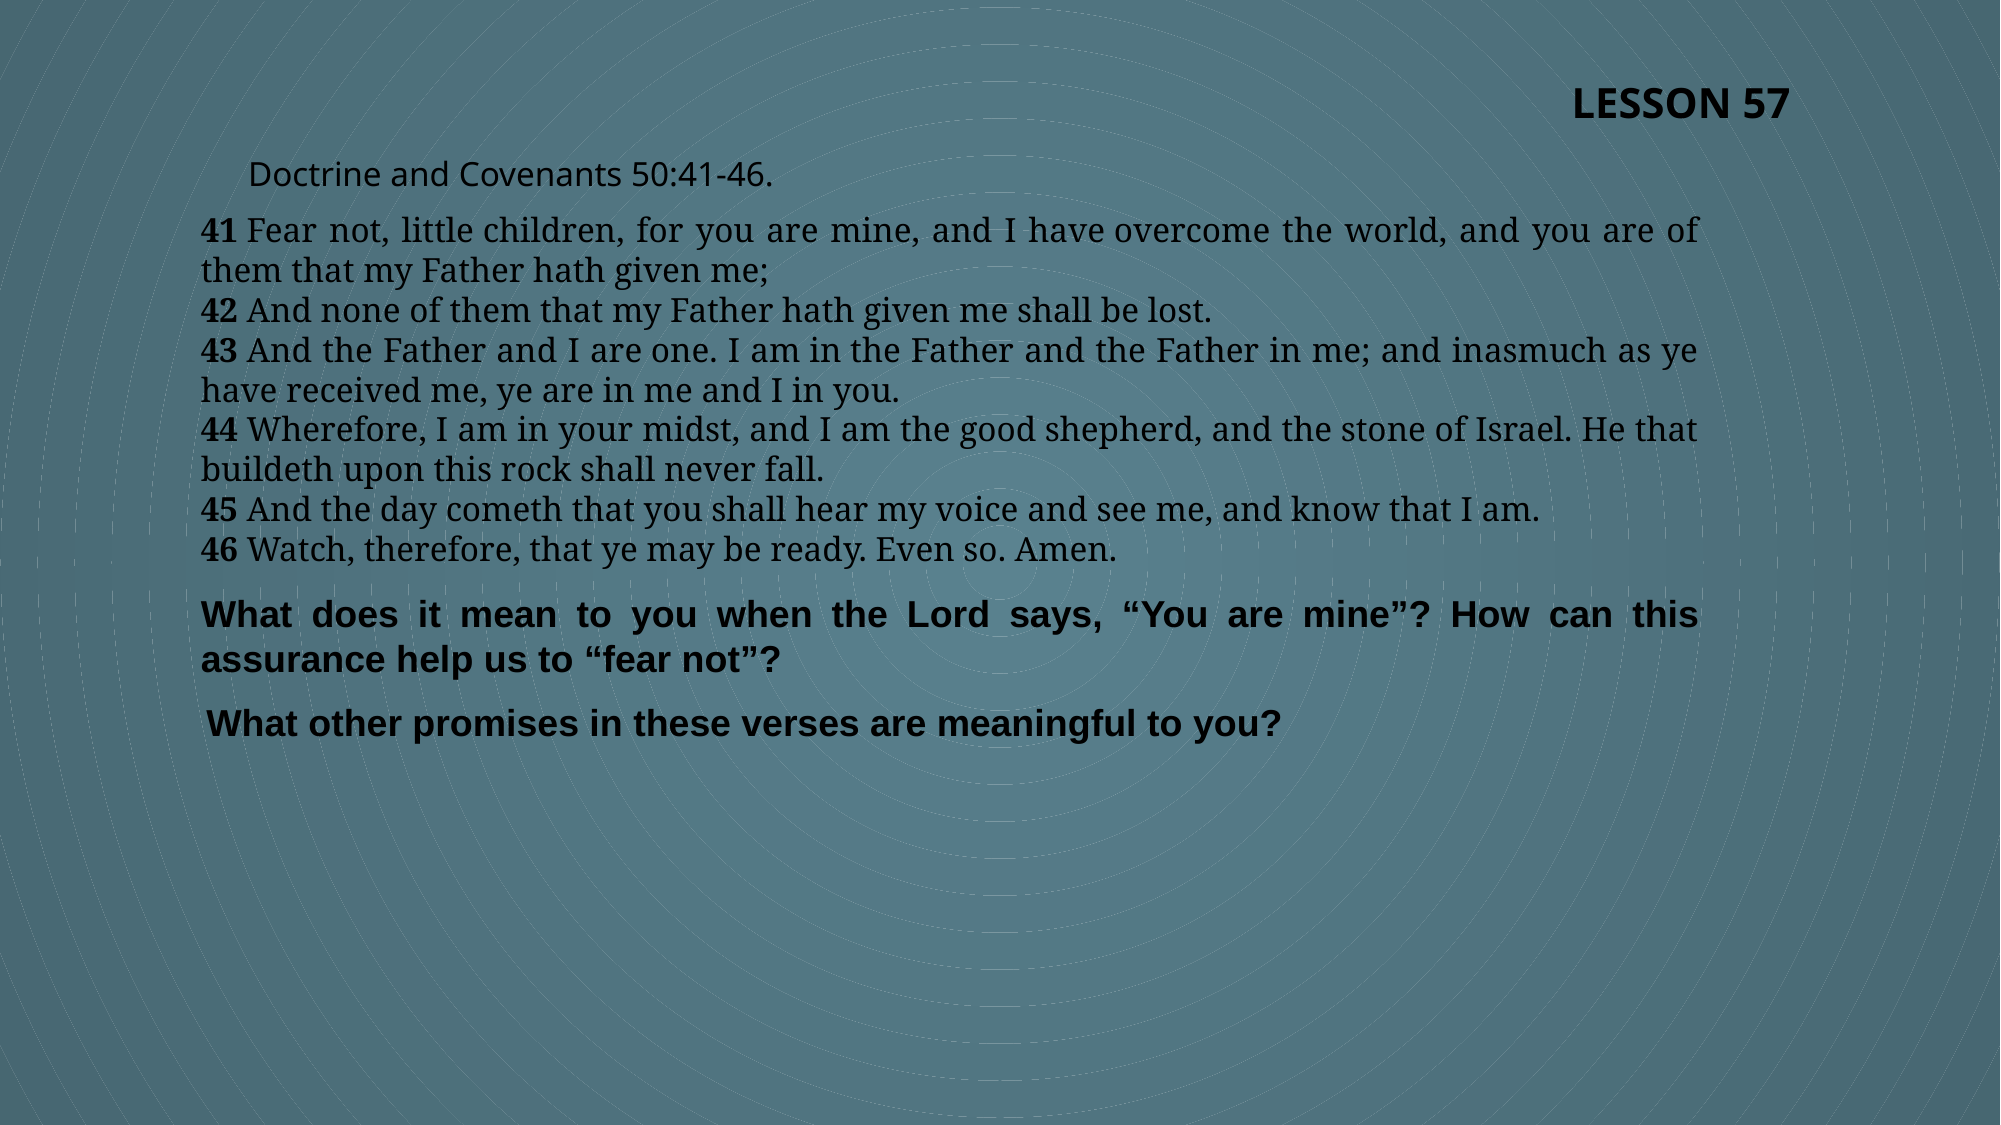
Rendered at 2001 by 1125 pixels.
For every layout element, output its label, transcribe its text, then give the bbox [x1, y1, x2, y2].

text_box What does it mean to you when the Lord says, “You are mine”? How can this assurance help us to “fear not”? [186, 582, 1716, 688]
text_box LESSON 57 [1556, 68, 1814, 147]
text_box Doctrine and Covenants 50:41-46. [233, 146, 799, 201]
text_box What other promises in these verses are meaningful to you? [191, 691, 1299, 752]
text_box 41 Fear not, little children, for you are mine, and I have overcome the world, and you are of them that my Father hath given me; 42 And none of them that my Father hath given me shall be lost. 43 And the Father and I are one. I am in the Father and the Father in me; and inasmuch as ye have received me, ye are in me and I in you. 44 Wherefore, I am in your midst, and I am the good shepherd, and the stone of Israel. He that buildeth upon this rock shall never fall. 45 And the day cometh that you shall hear my voice and see me, and know that I am. 46 Watch, therefore, that ye may be ready. Even so. Amen. [186, 201, 1716, 576]
